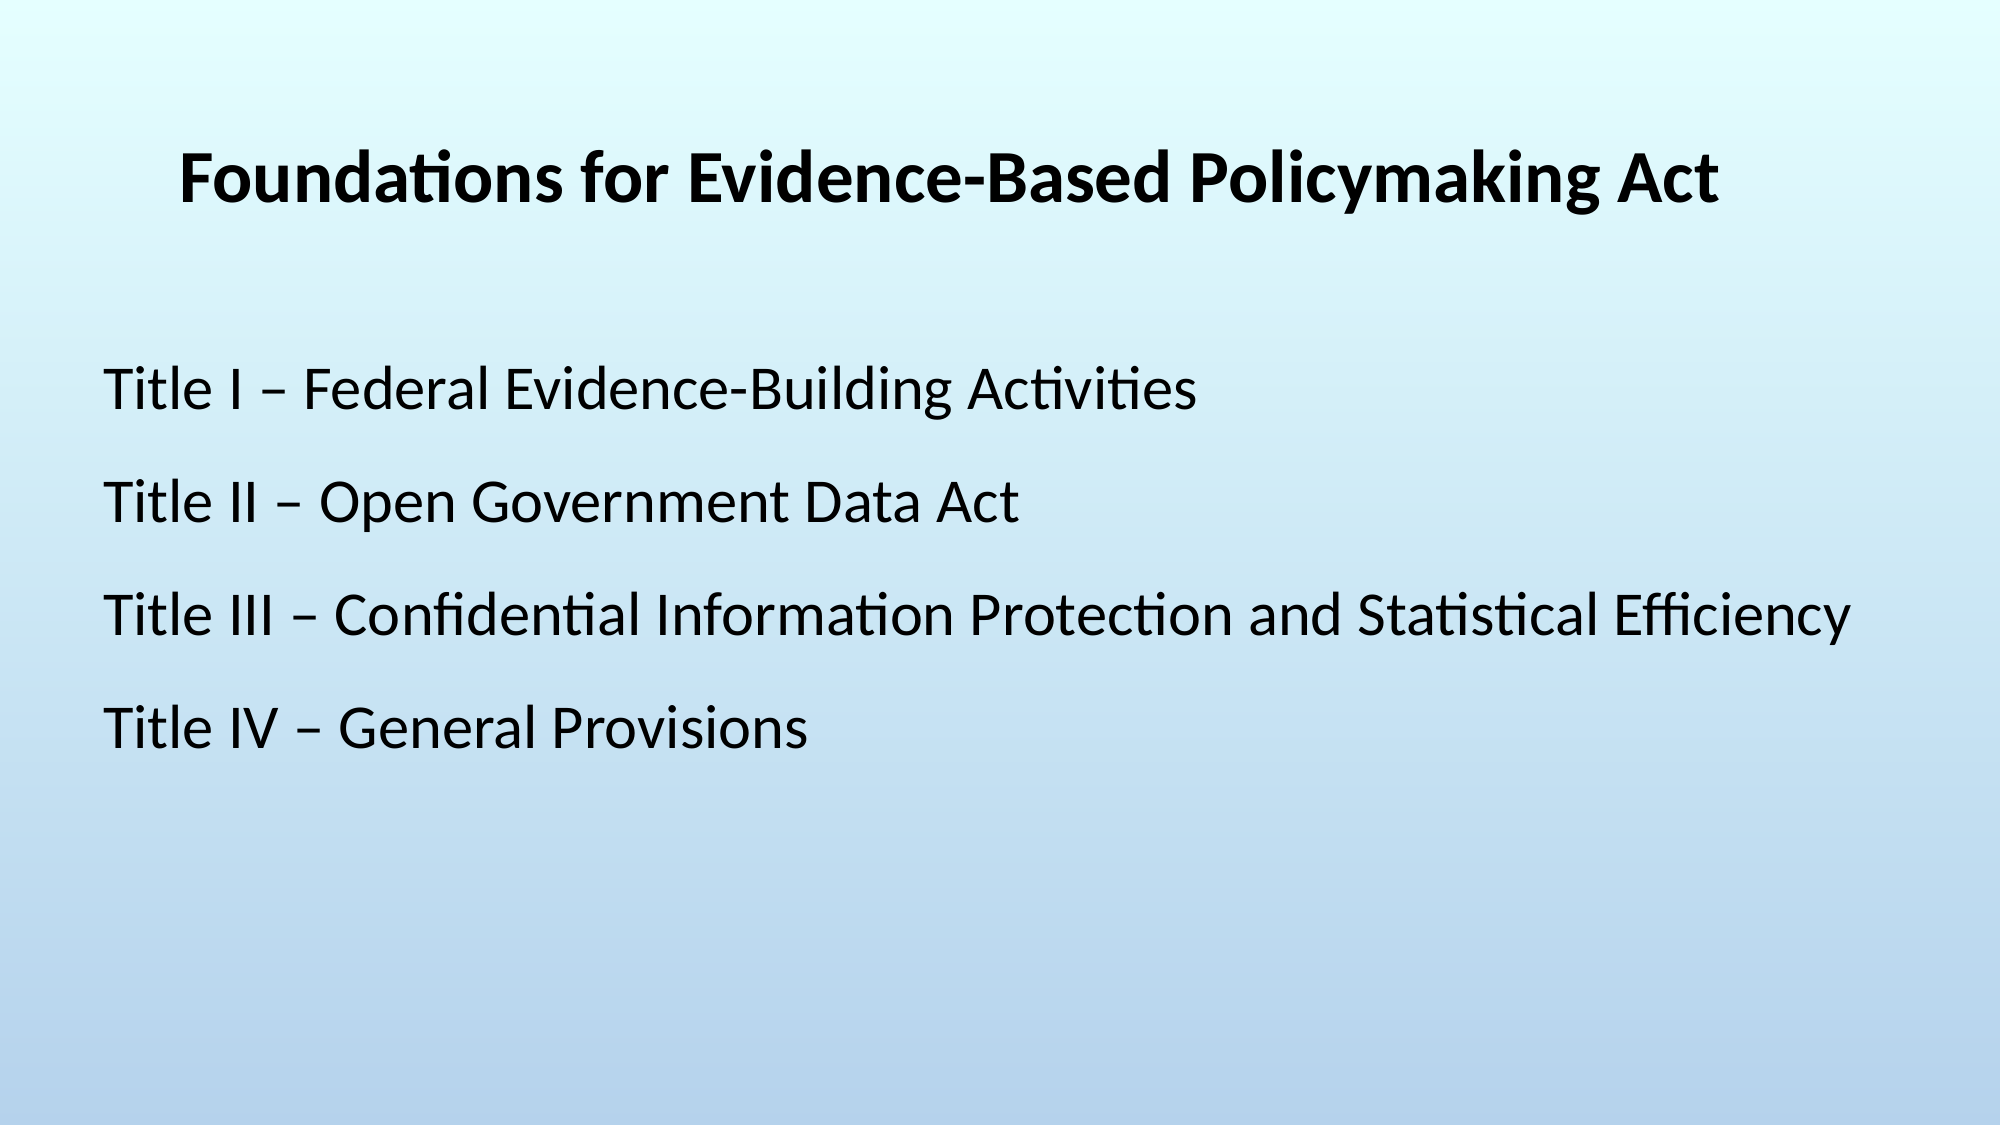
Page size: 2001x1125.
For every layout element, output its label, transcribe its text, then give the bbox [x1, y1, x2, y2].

title Foundations for Evidence-Based Policymaking Act [145, 110, 1756, 226]
subtitle Title I – Federal Evidence-Building Activities Title II – Open Government Data Act Title III – Confidential Information Protection and Statistical Efficiency Title IV – General Provisions [88, 347, 1926, 822]
